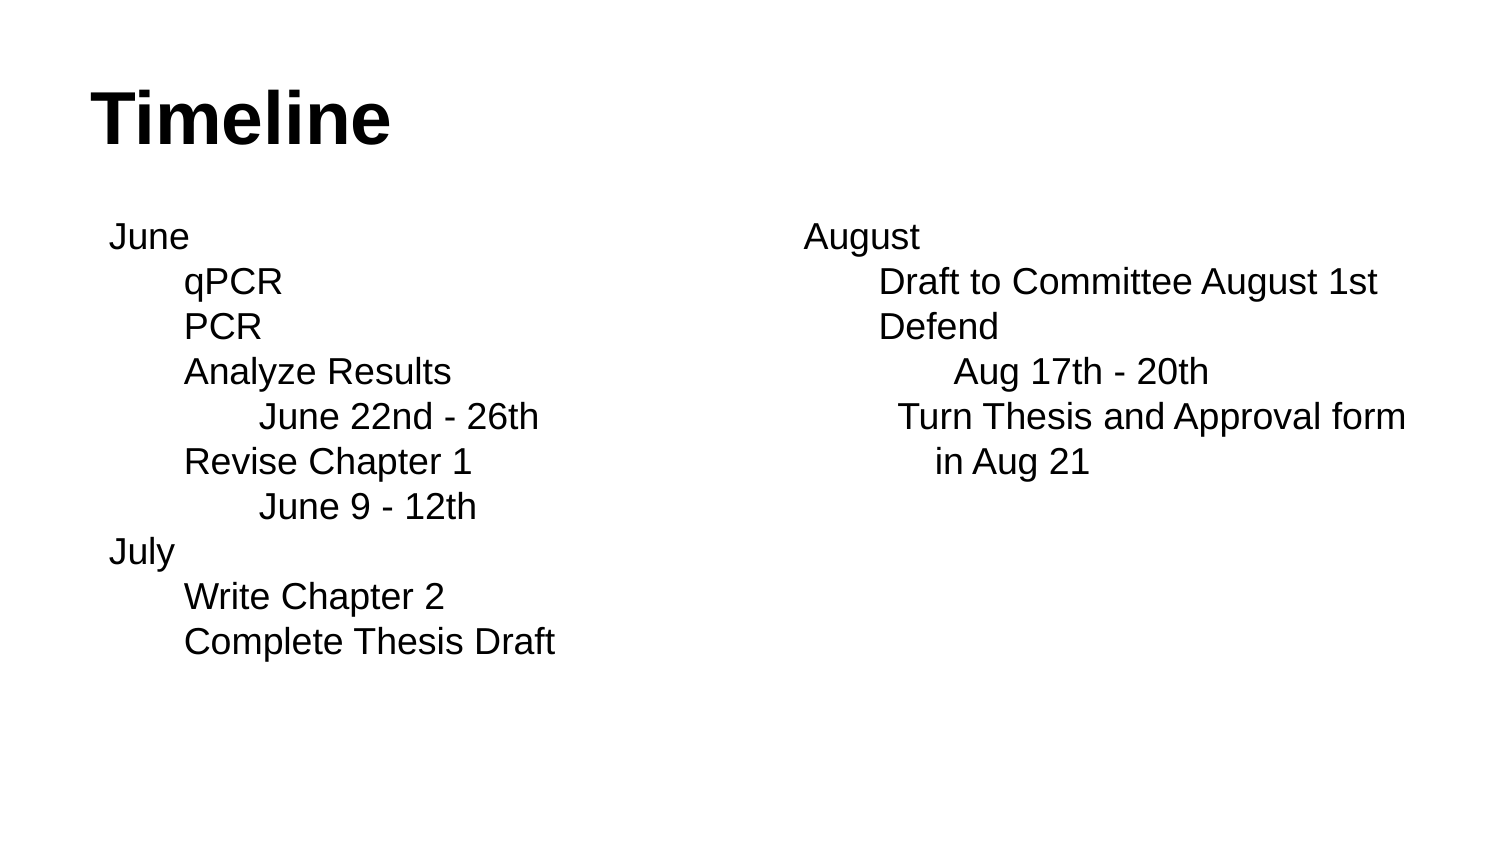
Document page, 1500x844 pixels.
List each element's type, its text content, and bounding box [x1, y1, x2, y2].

list June qPCR PCR Analyze Results June 22nd - 26th Revise Chapter 1 June 9 - 12th July Write Chapter 2 Complete Thesis Draft [75, 196, 731, 808]
title Timeline [75, 33, 1425, 175]
list August Draft to Committee August 1st Defend Aug 17th - 20th Turn Thesis and Approval form in Aug 21 [769, 196, 1425, 808]
